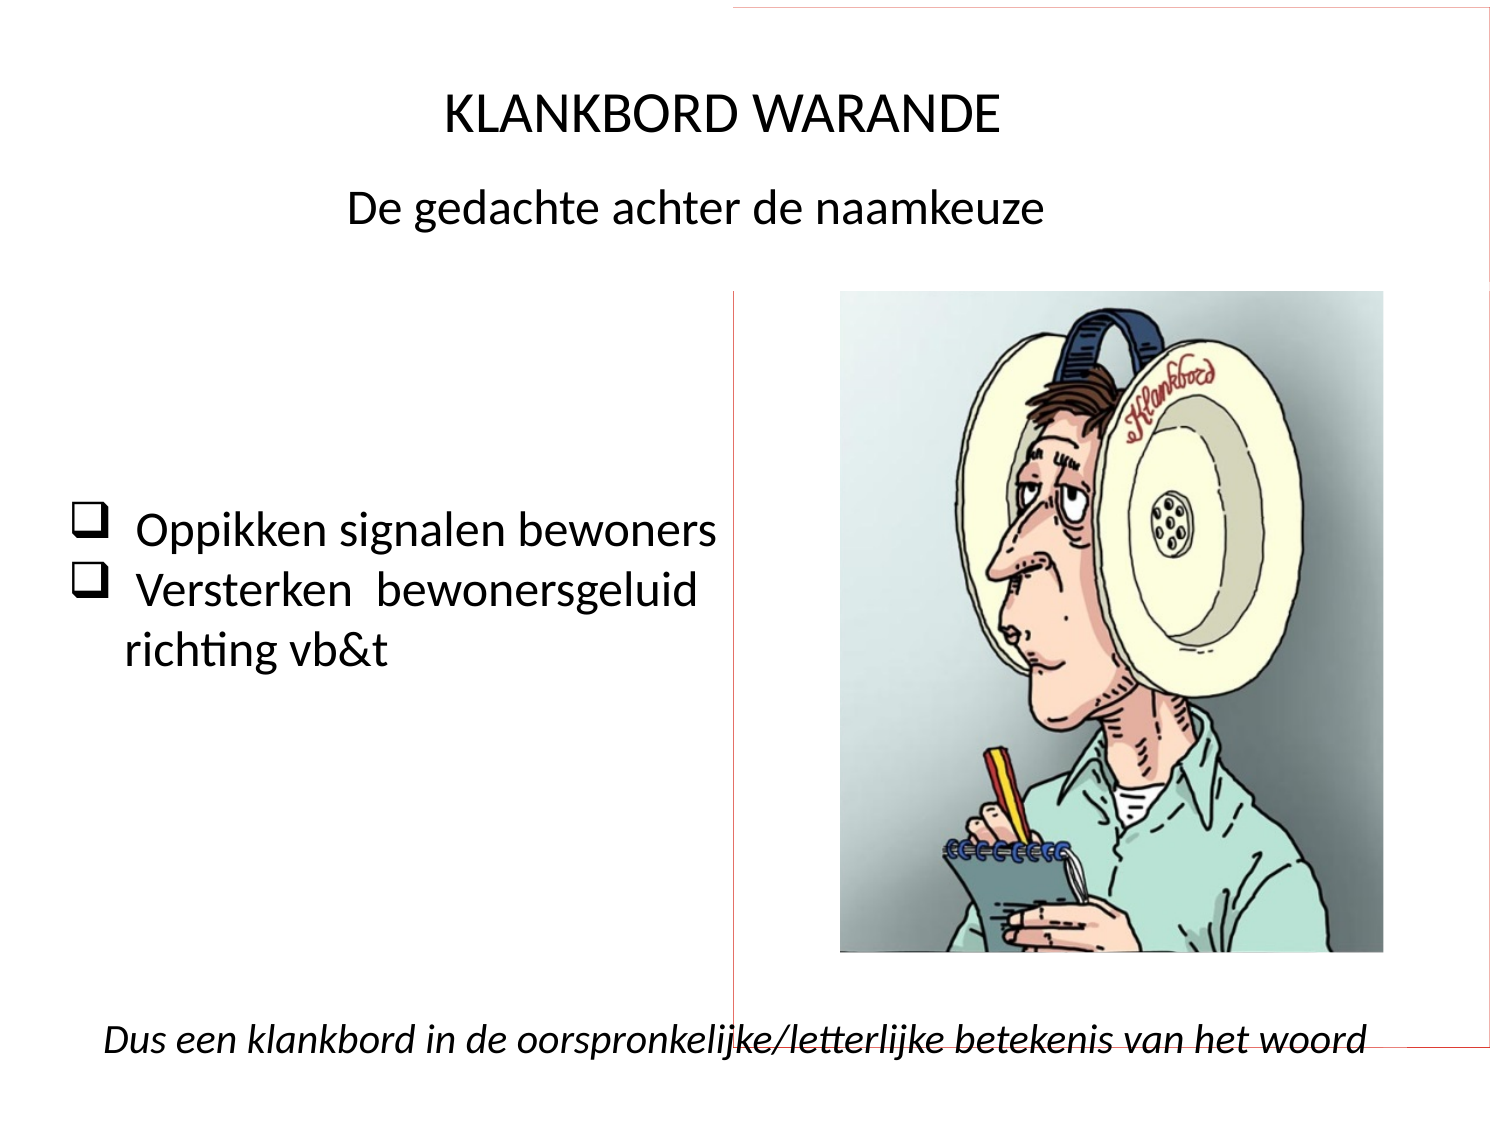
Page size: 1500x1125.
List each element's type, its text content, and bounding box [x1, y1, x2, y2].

text_box KLANKBORD WARANDE [430, 66, 722, 152]
text_box Oppikken signalen bewoners Versterken bewonersgeluid richting vb&t [53, 489, 722, 685]
text_box De gedachte achter de naamkeuze [332, 167, 722, 243]
text_box KLANKBORD WARANDE [1494, 66, 1500, 152]
text_box Dus een klankbord in de oorspronkelijke/letterlijke betekenis van het woord [88, 1004, 1413, 1070]
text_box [727, 7, 1490, 1048]
